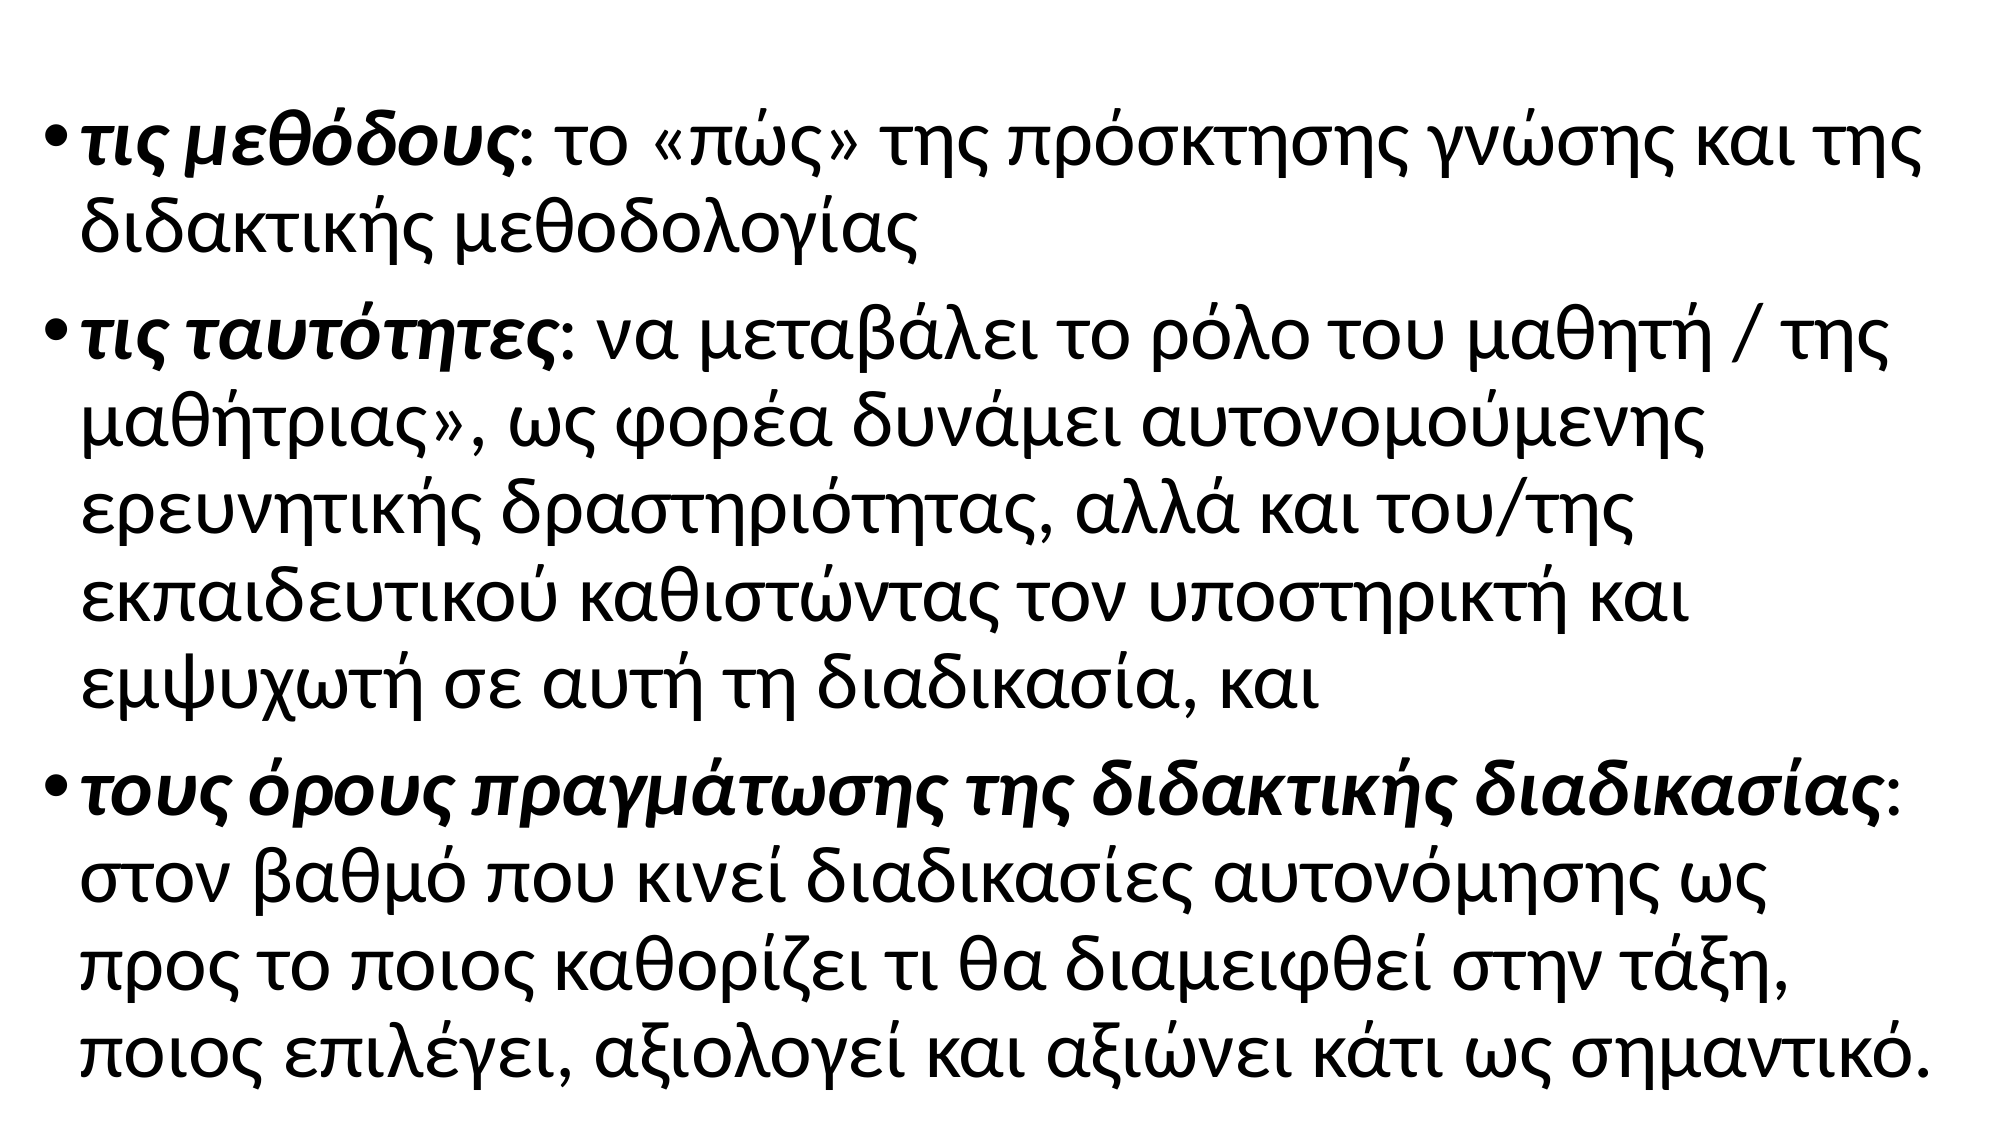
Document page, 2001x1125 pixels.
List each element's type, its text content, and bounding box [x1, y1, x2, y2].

list τις μεθόδους: το «πώς» της πρόσκτησης γνώσης και της διδακτικής μεθοδολογίας τις ταυτότητες: να μεταβάλει το ρόλο του μαθητή / της μαθήτριας», ως φορέα δυνάμει αυτονομούμενης ερευνητικής δραστηριότητας, αλλά και του/της εκπαιδευτικού καθιστώντας τον υποστηρικτή και εμψυχωτή σε αυτή τη διαδικασία, και τους όρους πραγμάτωσης της διδακτικής διαδικασίας: στον βαθμό που κινεί διαδικασίες αυτονόμησης ως προς το ποιος καθορίζει τι θα διαμειφθεί στην τάξη, ποιος επιλέγει, αξιολογεί και αξιώνει κάτι ως σημαντικό. [27, 0, 1953, 1125]
